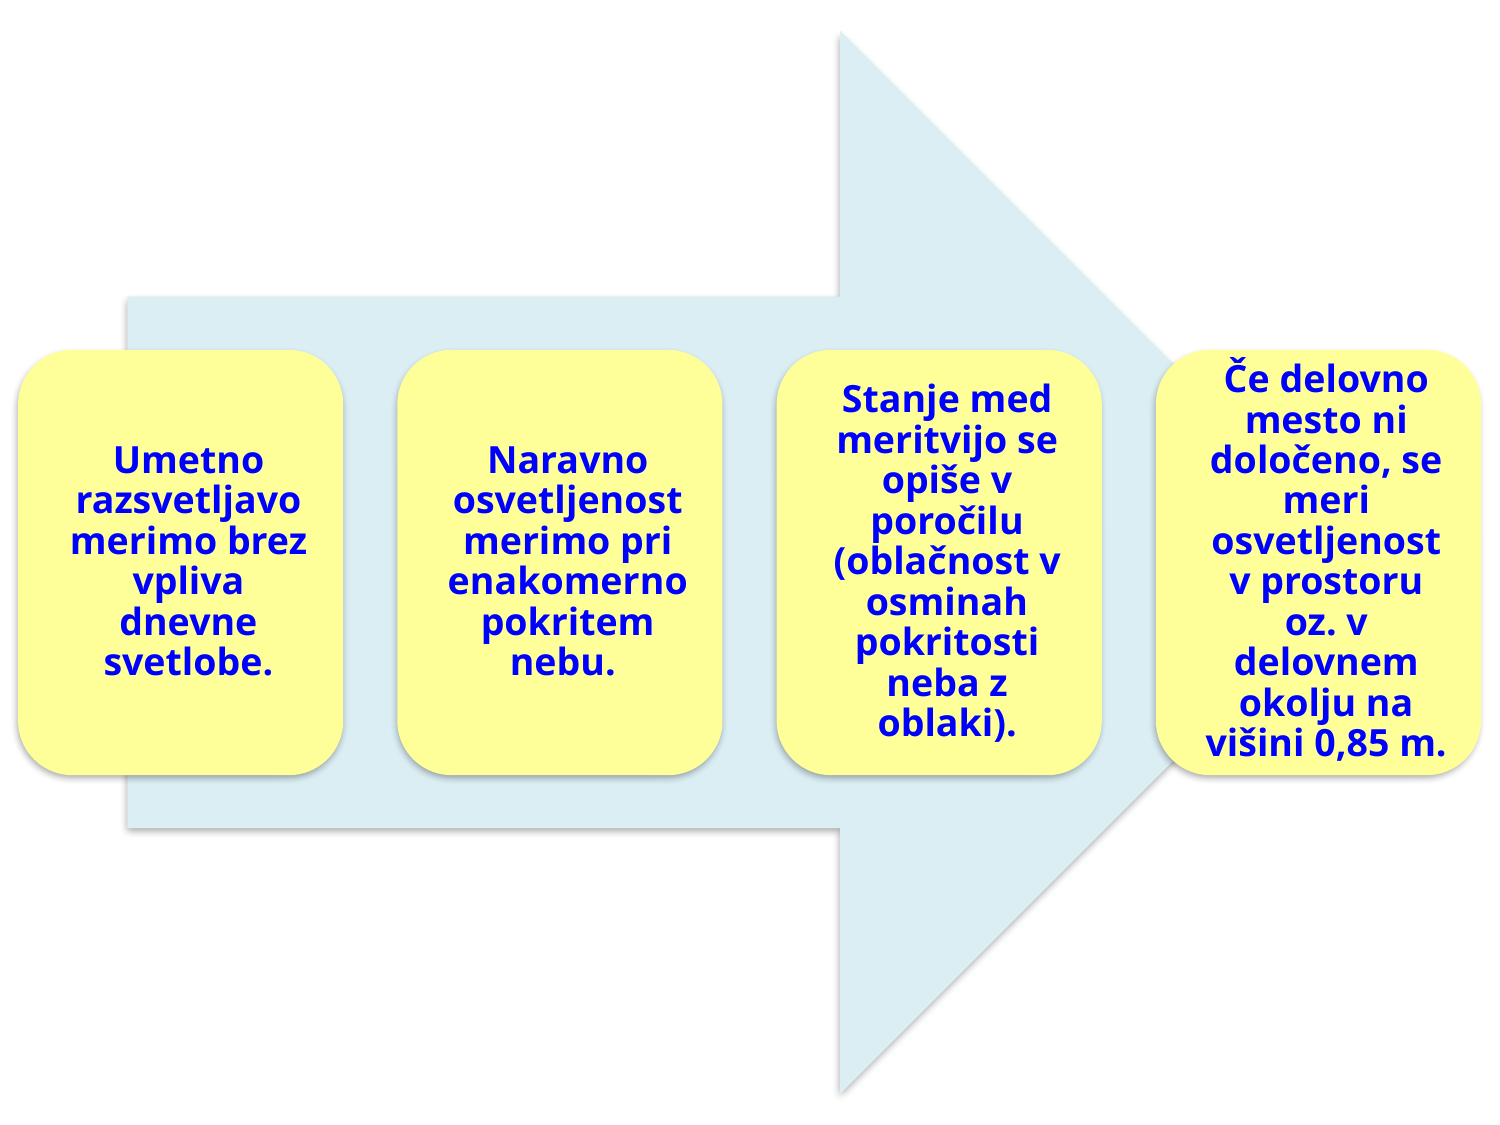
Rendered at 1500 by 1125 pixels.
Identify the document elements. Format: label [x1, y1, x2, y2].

text_box [17, 30, 1482, 1095]
